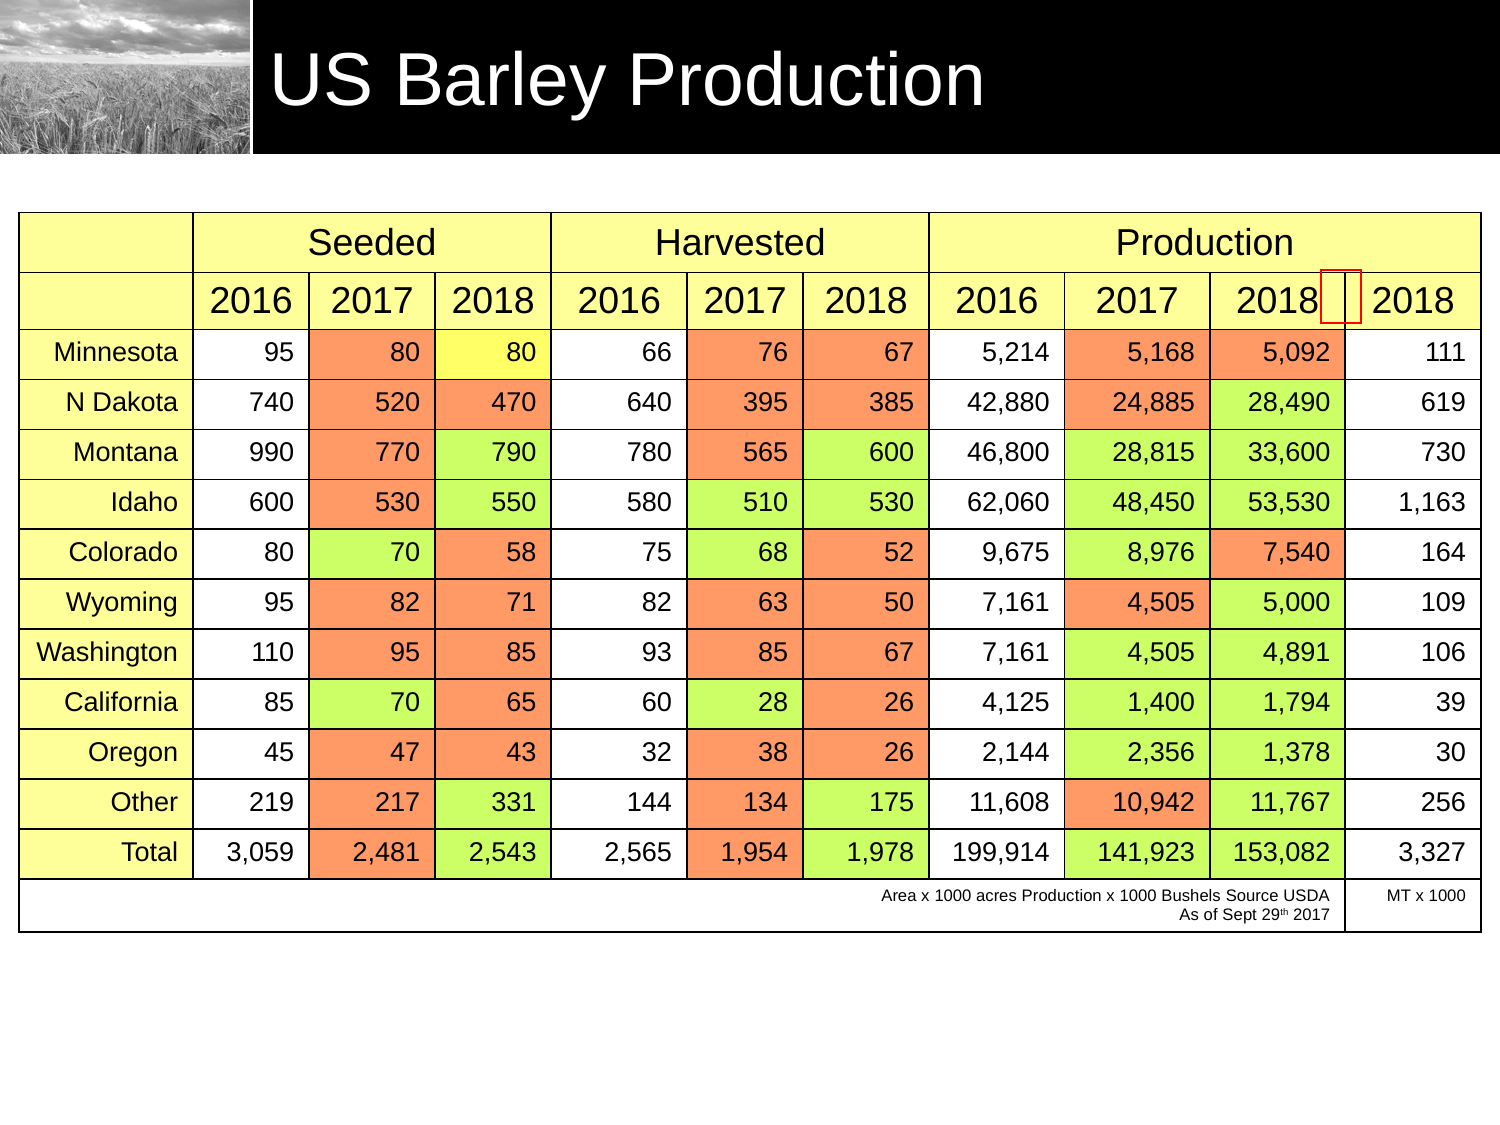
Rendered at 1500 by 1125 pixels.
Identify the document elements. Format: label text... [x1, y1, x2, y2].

table_cell Minnesota [20, 330, 192, 379]
table_cell 770 [310, 430, 434, 479]
table_cell 7,161 [930, 630, 1064, 678]
table_cell 5,214 [930, 330, 1064, 379]
table_cell 565 [688, 430, 802, 479]
table_header Harvested [552, 213, 928, 272]
table_cell 4,125 [930, 680, 1064, 728]
table_cell 5,168 [1065, 330, 1209, 379]
table_cell 80 [436, 330, 550, 379]
table_cell 2018 [1211, 273, 1344, 329]
table_cell 2016 [194, 273, 308, 329]
table_cell 2,356 [1065, 730, 1209, 778]
table_cell 109 [1346, 580, 1480, 628]
table_cell 141,923 [1065, 830, 1209, 878]
table_cell 2,565 [552, 830, 686, 878]
table_cell 68 [688, 530, 802, 578]
table_cell 3,059 [194, 830, 308, 878]
table_cell 7,540 [1211, 530, 1344, 578]
table_cell 4,505 [1065, 580, 1209, 628]
table_cell 70 [310, 530, 434, 578]
table_cell 8,976 [1065, 530, 1209, 578]
table_cell 67 [804, 630, 928, 678]
table_cell 50 [804, 580, 928, 628]
table_cell 38 [688, 730, 802, 778]
table_cell 990 [194, 430, 308, 479]
table_cell 63 [688, 580, 802, 628]
table_cell 85 [436, 630, 550, 678]
table_cell 60 [552, 680, 686, 728]
table_cell 4,891 [1211, 630, 1344, 678]
table_cell 144 [552, 780, 686, 828]
table_cell Total [20, 830, 192, 878]
table_cell 385 [804, 380, 928, 429]
table_cell 48,450 [1065, 480, 1209, 528]
table_cell 550 [436, 480, 550, 528]
table_header Seeded [194, 213, 550, 272]
table_cell 106 [1346, 630, 1480, 678]
table_cell Oregon [20, 730, 192, 778]
table_cell 110 [194, 630, 308, 678]
table_cell 2016 [930, 273, 1064, 329]
table_cell 580 [552, 480, 686, 528]
table_cell 2018 [436, 273, 550, 329]
table_cell 70 [310, 680, 434, 728]
table_cell 80 [194, 530, 308, 578]
table_cell 1,794 [1211, 680, 1344, 728]
table_cell 26 [804, 730, 928, 778]
table_cell 600 [804, 430, 928, 479]
title US Barley Production [254, 0, 1500, 152]
table_cell 5,000 [1211, 580, 1344, 628]
table_cell 66 [552, 330, 686, 379]
table_cell 46,800 [930, 430, 1064, 479]
table_cell 30 [1346, 730, 1480, 778]
table_cell 39 [1346, 680, 1480, 728]
table_cell 2017 [688, 273, 802, 329]
table_cell 740 [194, 380, 308, 429]
table_cell 2018 [804, 273, 928, 329]
table_cell 95 [310, 630, 434, 678]
table_header Production [930, 213, 1480, 272]
table_cell 219 [194, 780, 308, 828]
table_cell 93 [552, 630, 686, 678]
table_cell 2,543 [436, 830, 550, 878]
table_cell Wyoming [20, 580, 192, 628]
table_cell 85 [688, 630, 802, 678]
table_cell 217 [310, 780, 434, 828]
table_cell 28,815 [1065, 430, 1209, 479]
table_cell 510 [688, 480, 802, 528]
table_cell 75 [552, 530, 686, 578]
table_cell 32 [552, 730, 686, 778]
table_cell 11,767 [1211, 780, 1344, 828]
table_header [20, 213, 192, 272]
table_cell 730 [1346, 430, 1480, 479]
table_cell 95 [194, 330, 308, 379]
table_cell 5,092 [1211, 330, 1344, 379]
table_cell 2018 [1346, 273, 1480, 329]
table_cell 640 [552, 380, 686, 429]
table_cell Other [20, 780, 192, 828]
table_cell 164 [1346, 530, 1480, 578]
table_cell 470 [436, 380, 550, 429]
table_cell 67 [804, 330, 928, 379]
table_cell 530 [310, 480, 434, 528]
table_cell 175 [804, 780, 928, 828]
table_cell 600 [194, 480, 308, 528]
table_cell 2016 [552, 273, 686, 329]
table_cell 1,400 [1065, 680, 1209, 728]
table_cell 134 [688, 780, 802, 828]
table_cell Washington [20, 630, 192, 678]
table_cell Area x 1000 acres Production x 1000 Bushels Source USDA As of Sept 29th 2017 [20, 880, 1344, 931]
table_cell 2017 [310, 273, 434, 329]
table_cell [20, 273, 192, 329]
table_cell 28,490 [1211, 380, 1344, 429]
table_cell 530 [804, 480, 928, 528]
table_cell 331 [436, 780, 550, 828]
table_cell 10,942 [1065, 780, 1209, 828]
table_cell 52 [804, 530, 928, 578]
table_cell 153,082 [1211, 830, 1344, 878]
table_cell 395 [688, 380, 802, 429]
table_cell 24,885 [1065, 380, 1209, 429]
table_cell N Dakota [20, 380, 192, 429]
table_cell 47 [310, 730, 434, 778]
table_cell 62,060 [930, 480, 1064, 528]
table_cell 1,378 [1211, 730, 1344, 778]
table_cell California [20, 680, 192, 728]
table_cell 53,530 [1211, 480, 1344, 528]
table_cell 2,481 [310, 830, 434, 878]
table_cell 2017 [1065, 273, 1209, 329]
table_cell 790 [436, 430, 550, 479]
table_cell 7,161 [930, 580, 1064, 628]
table_cell 95 [194, 580, 308, 628]
picture [0, 0, 1500, 1000]
table_cell 33,600 [1211, 430, 1344, 479]
table_cell 80 [310, 330, 434, 379]
table_cell 11,608 [930, 780, 1064, 828]
table_cell 28 [688, 680, 802, 728]
table_cell 58 [436, 530, 550, 578]
table_cell 1,954 [688, 830, 802, 878]
table_cell 85 [194, 680, 308, 728]
table_cell 45 [194, 730, 308, 778]
table_cell 1,978 [804, 830, 928, 878]
table_cell MT x 1000 [1346, 880, 1480, 931]
table_cell 82 [552, 580, 686, 628]
table_cell 1,163 [1346, 480, 1480, 528]
table_cell 42,880 [930, 380, 1064, 429]
table_cell 2,144 [930, 730, 1064, 778]
table_cell 65 [436, 680, 550, 728]
table_cell 520 [310, 380, 434, 429]
table_cell 9,675 [930, 530, 1064, 578]
table_cell Colorado [20, 530, 192, 578]
table_cell 76 [688, 330, 802, 379]
table_header [1322, 271, 1360, 322]
table_cell Idaho [20, 480, 192, 528]
table_cell 4,505 [1065, 630, 1209, 678]
table_cell 199,914 [930, 830, 1064, 878]
table_cell 256 [1346, 780, 1480, 828]
table_cell Montana [20, 430, 192, 479]
table_cell 43 [436, 730, 550, 778]
table_cell 71 [436, 580, 550, 628]
table_cell 82 [310, 580, 434, 628]
table_cell 780 [552, 430, 686, 479]
table_cell 3,327 [1346, 830, 1480, 878]
table_cell 111 [1346, 330, 1480, 379]
table_cell 26 [804, 680, 928, 728]
table_cell 619 [1346, 380, 1480, 429]
